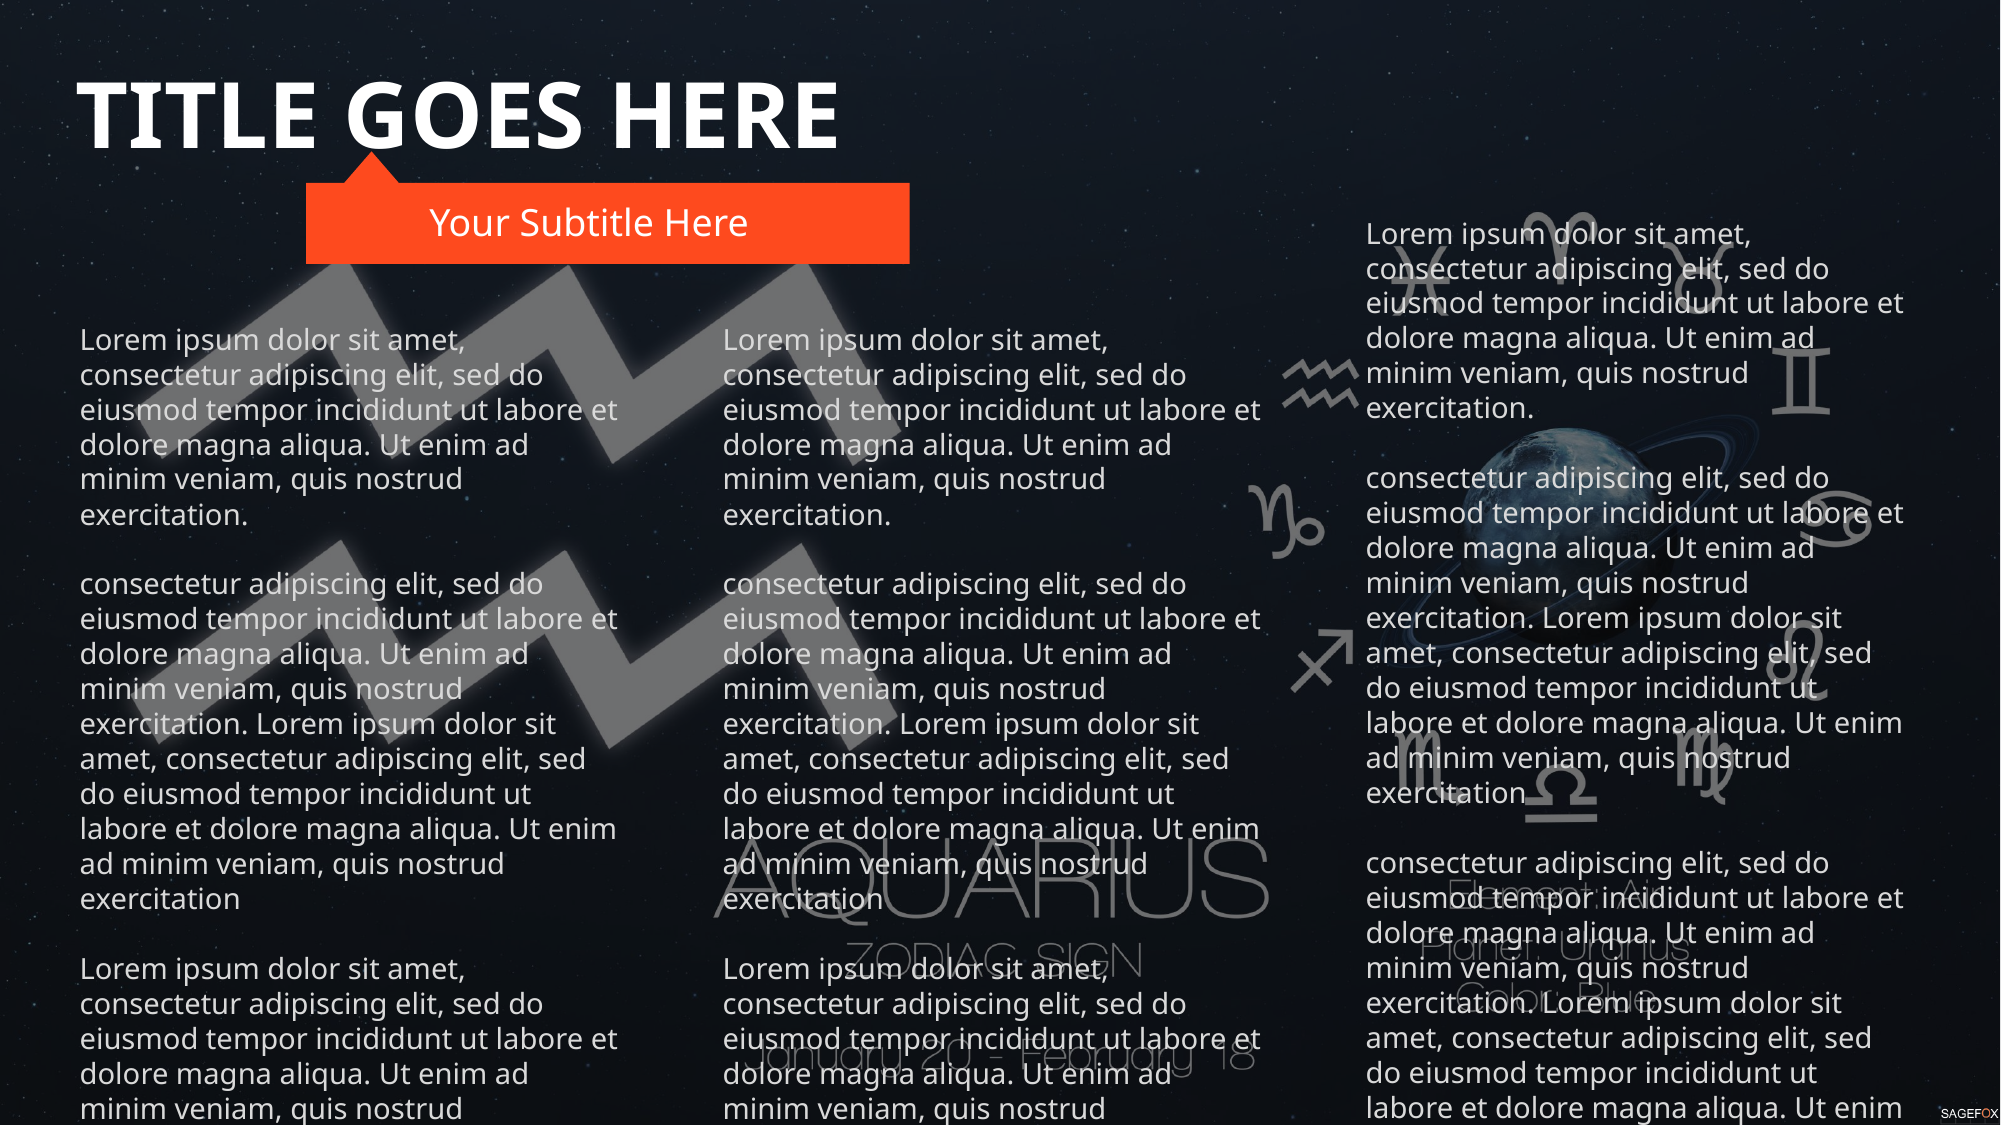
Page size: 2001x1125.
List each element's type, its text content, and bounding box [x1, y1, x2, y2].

text_box TITLE GOES HERE [60, 49, 965, 175]
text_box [306, 151, 910, 264]
text_box Lorem ipsum dolor sit amet, consectetur adipiscing elit, sed do eiusmod tempor incididunt ut labore et dolore magna aliqua. Ut enim ad minim veniam, quis nostrud exercitation. consectetur adipiscing elit, sed do eiusmod tempor incididunt ut labore et dolore magna aliqua. Ut enim ad minim veniam, quis nostrud exercitation. Lorem ipsum dolor sit amet, consectetur adipiscing elit, sed do eiusmod tempor incididunt ut labore et dolore magna aliqua. Ut enim ad minim veniam, quis nostrud exercitation Lorem ipsum dolor sit amet, consectetur adipiscing elit, sed do eiusmod tempor incididunt ut labore et dolore magna aliqua. Ut enim ad minim veniam, quis nostrud exercitation [707, 313, 1278, 1125]
text_box Lorem ipsum dolor sit amet, consectetur adipiscing elit, sed do eiusmod tempor incididunt ut labore et dolore magna aliqua. Ut enim ad minim veniam, quis nostrud exercitation. consectetur adipiscing elit, sed do eiusmod tempor incididunt ut labore et dolore magna aliqua. Ut enim ad minim veniam, quis nostrud exercitation. Lorem ipsum dolor sit amet, consectetur adipiscing elit, sed do eiusmod tempor incididunt ut labore et dolore magna aliqua. Ut enim ad minim veniam, quis nostrud exercitation consectetur adipiscing elit, sed do eiusmod tempor incididunt ut labore et dolore magna aliqua. Ut enim ad minim veniam, quis nostrud exercitation. Lorem ipsum dolor sit amet, consectetur adipiscing elit, sed do eiusmod tempor incididunt ut labore et dolore magna aliqua. Ut enim ad minim veniam, quis nostrud exercitation [1350, 207, 1921, 1125]
picture [0, 0, 2001, 1125]
text_box Lorem ipsum dolor sit amet, consectetur adipiscing elit, sed do eiusmod tempor incididunt ut labore et dolore magna aliqua. Ut enim ad minim veniam, quis nostrud exercitation. consectetur adipiscing elit, sed do eiusmod tempor incididunt ut labore et dolore magna aliqua. Ut enim ad minim veniam, quis nostrud exercitation. Lorem ipsum dolor sit amet, consectetur adipiscing elit, sed do eiusmod tempor incididunt ut labore et dolore magna aliqua. Ut enim ad minim veniam, quis nostrud exercitation Lorem ipsum dolor sit amet, consectetur adipiscing elit, sed do eiusmod tempor incididunt ut labore et dolore magna aliqua. Ut enim ad minim veniam, quis nostrud exercitation. [64, 313, 635, 1125]
